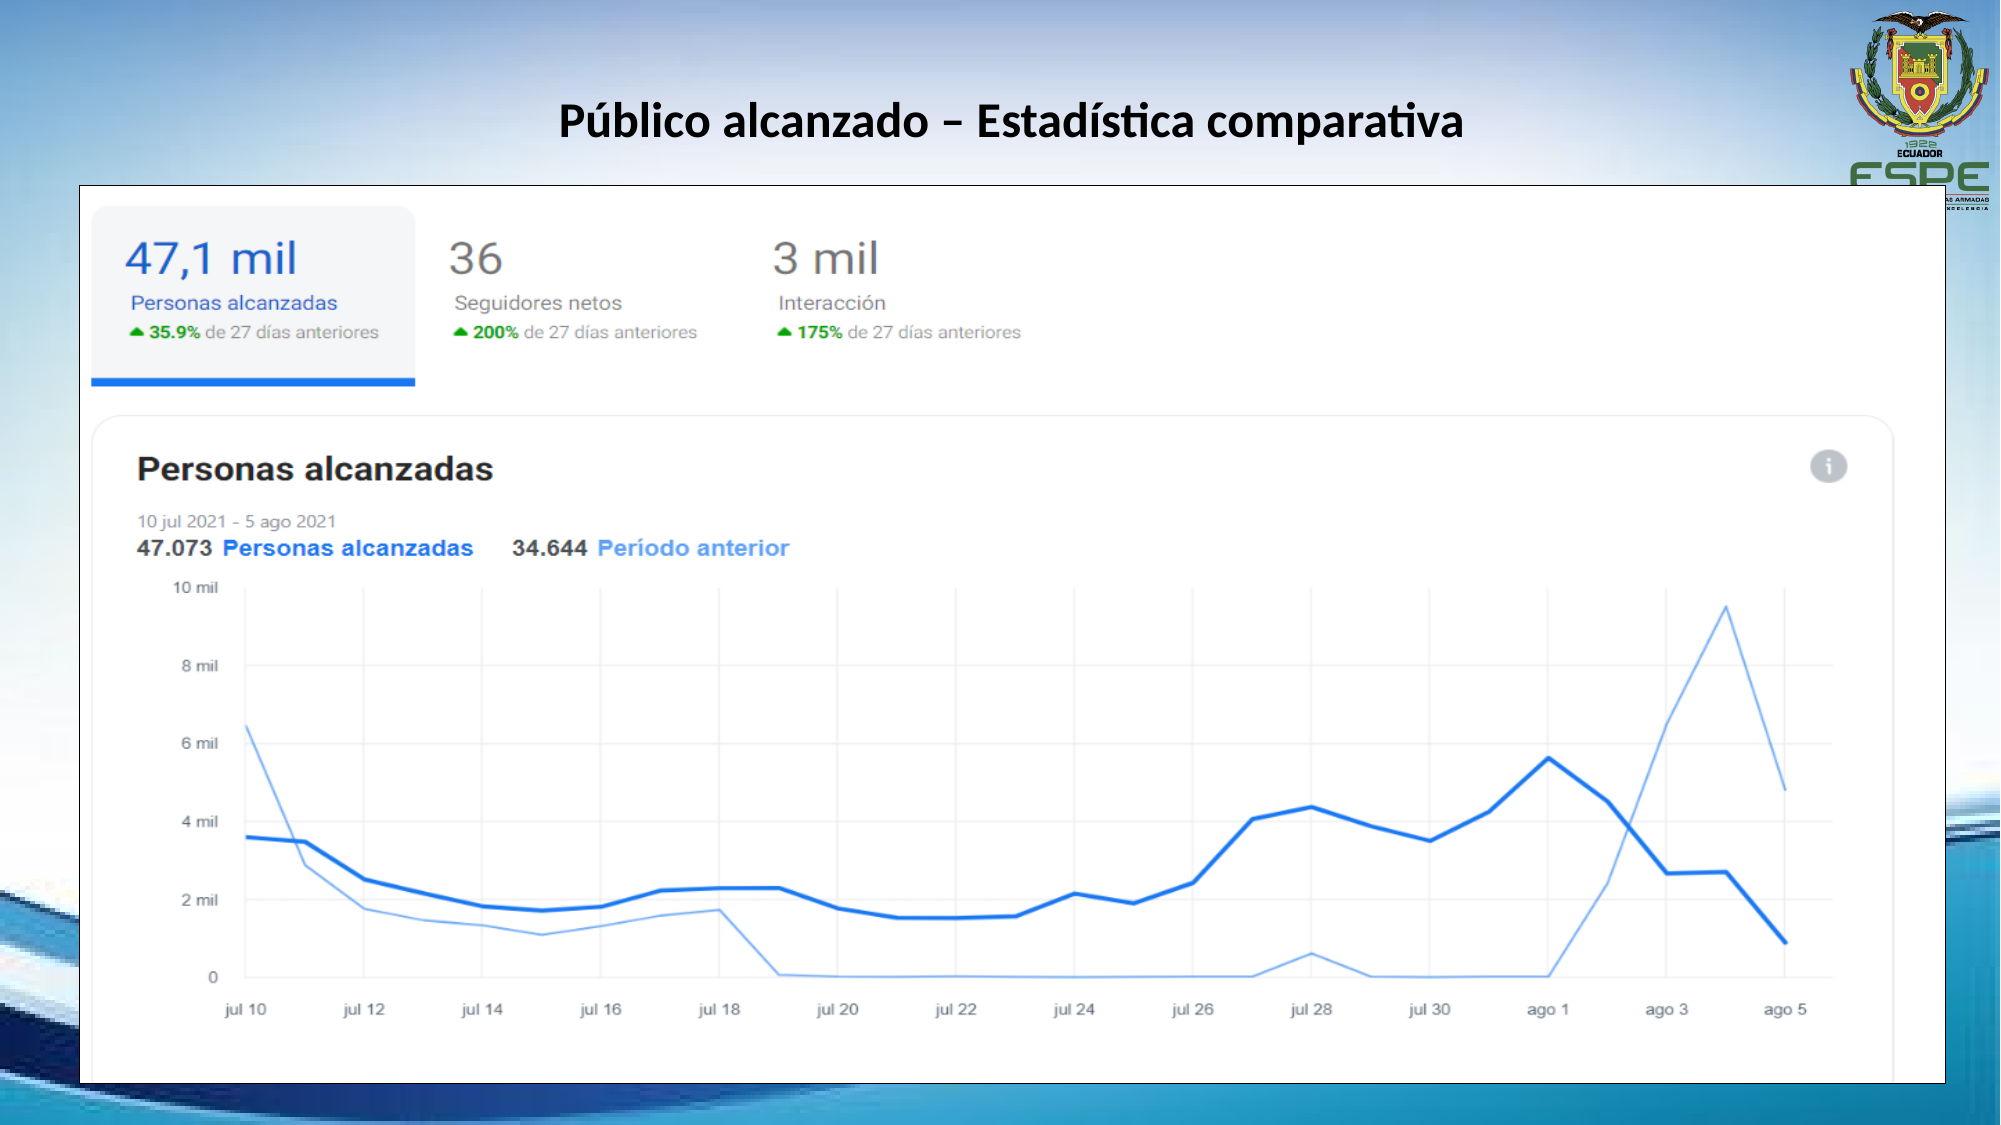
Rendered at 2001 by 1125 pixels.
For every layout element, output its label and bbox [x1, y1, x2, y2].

picture [79, 185, 1946, 1084]
text_box [0, 0, 2000, 1125]
